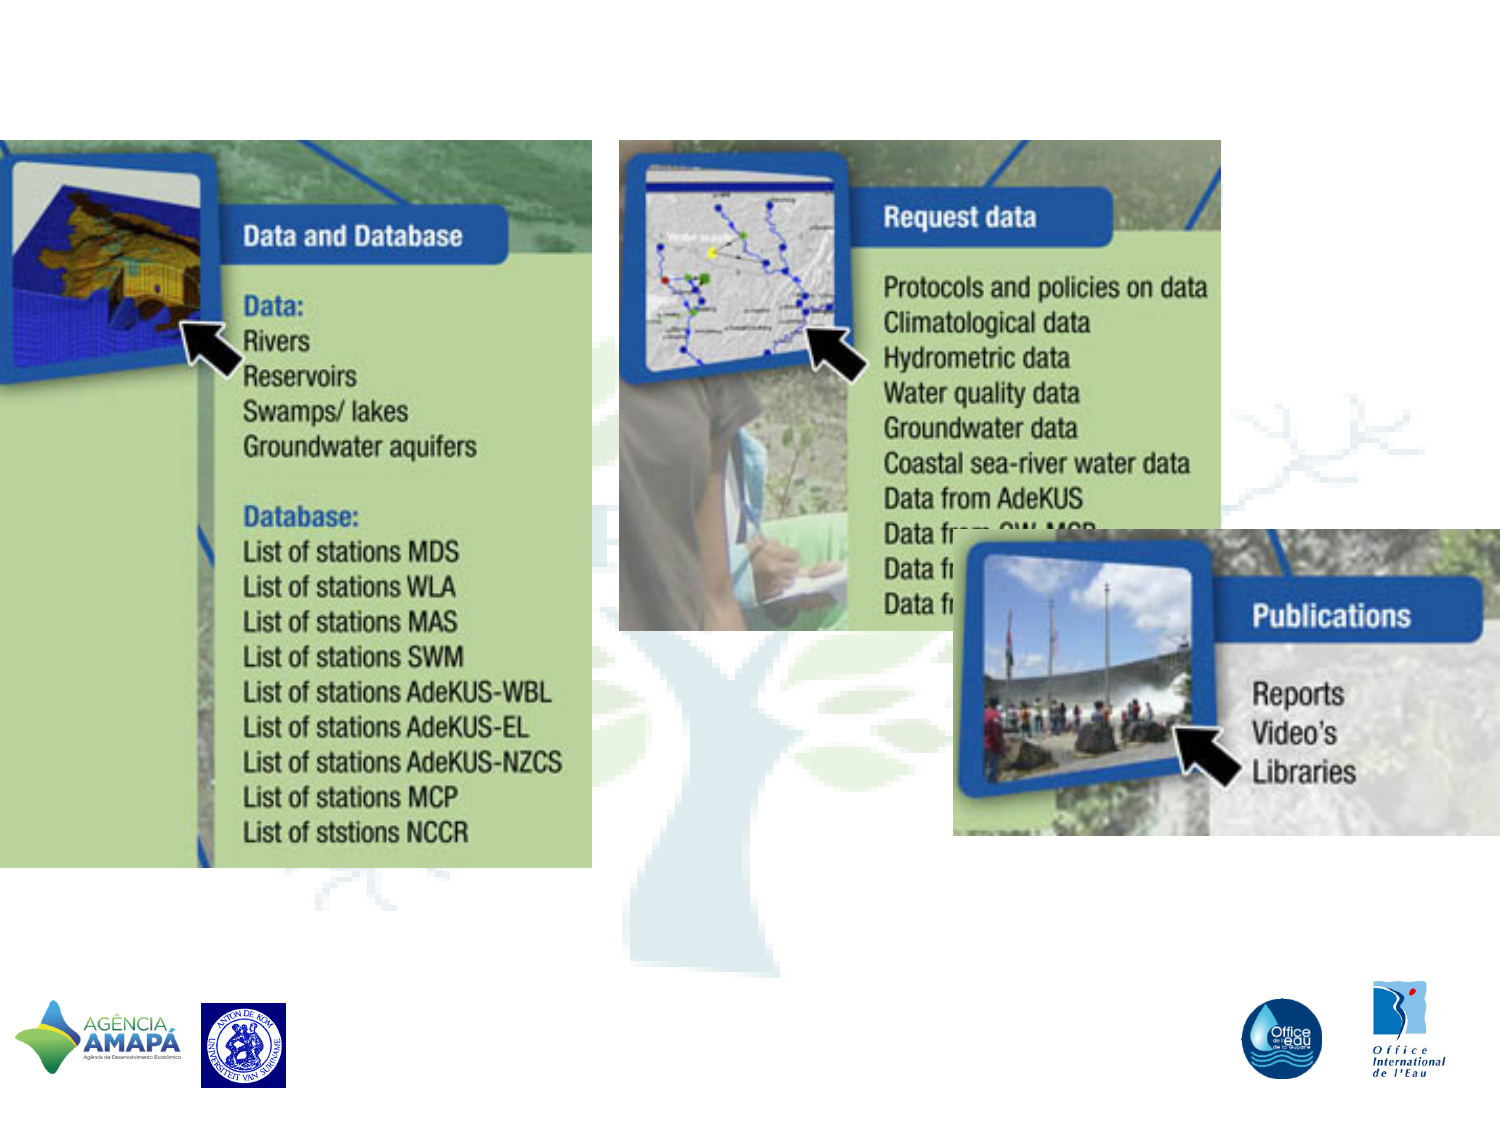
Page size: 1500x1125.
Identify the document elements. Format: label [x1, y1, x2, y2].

picture [201, 1003, 286, 1089]
picture [619, 140, 1500, 836]
picture [1342, 963, 1476, 1097]
picture [15, 1000, 181, 1075]
picture [0, 140, 592, 869]
picture [1241, 998, 1322, 1079]
